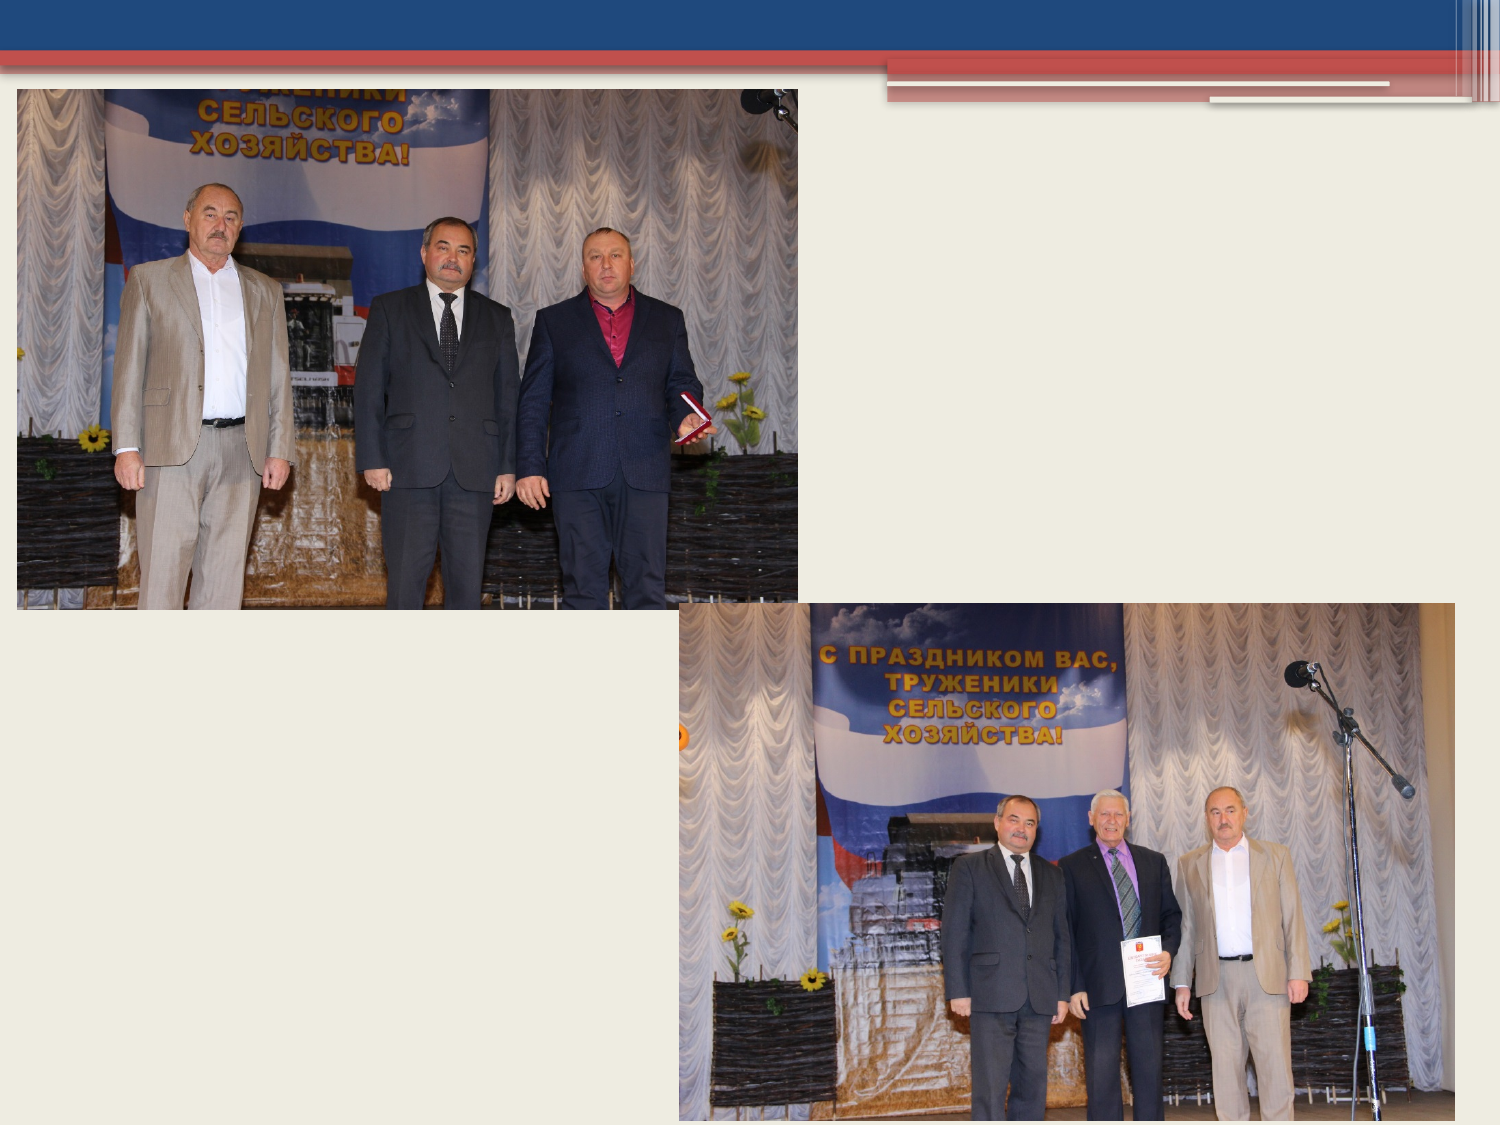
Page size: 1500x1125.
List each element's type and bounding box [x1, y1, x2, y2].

picture [17, 89, 1455, 1121]
